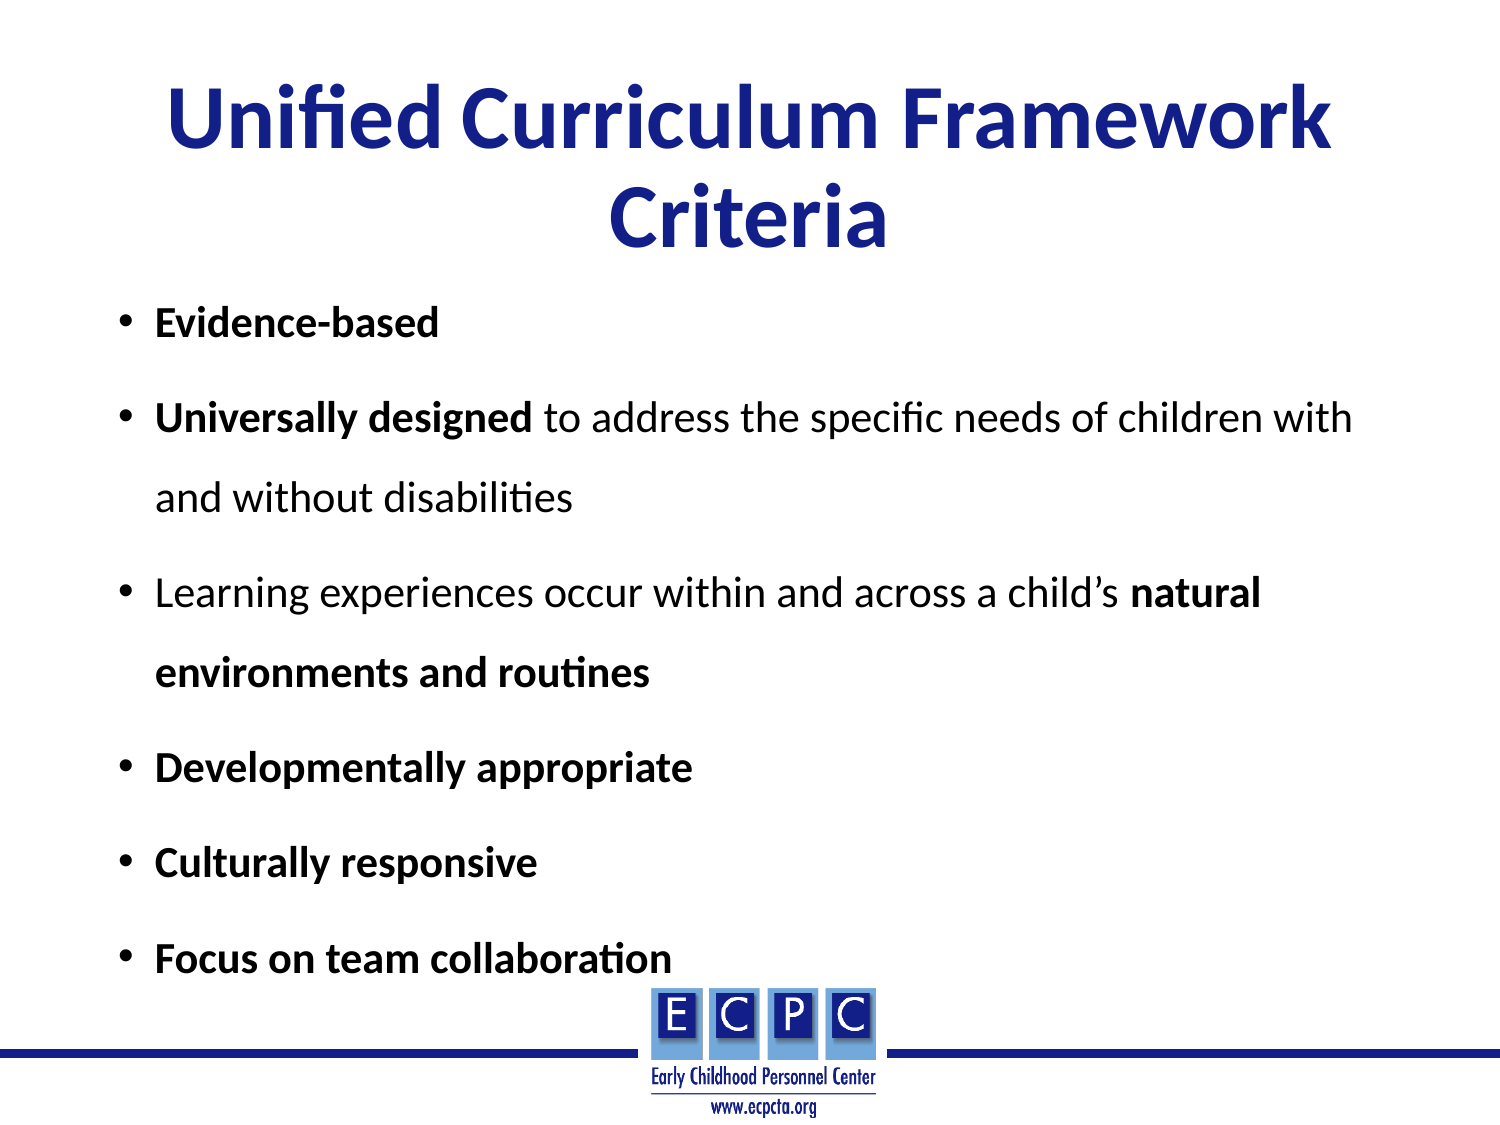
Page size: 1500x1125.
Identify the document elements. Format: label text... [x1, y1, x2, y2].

title Unified Curriculum Framework Criteria [103, 59, 1397, 259]
list Evidence-based Universally designed to address the specific needs of children with and without disabilities Learning experiences occur within and across a child’s natural environments and routines Developmentally appropriate Culturally responsive Focus on team collaboration [103, 259, 1397, 996]
picture [651, 996, 876, 1118]
